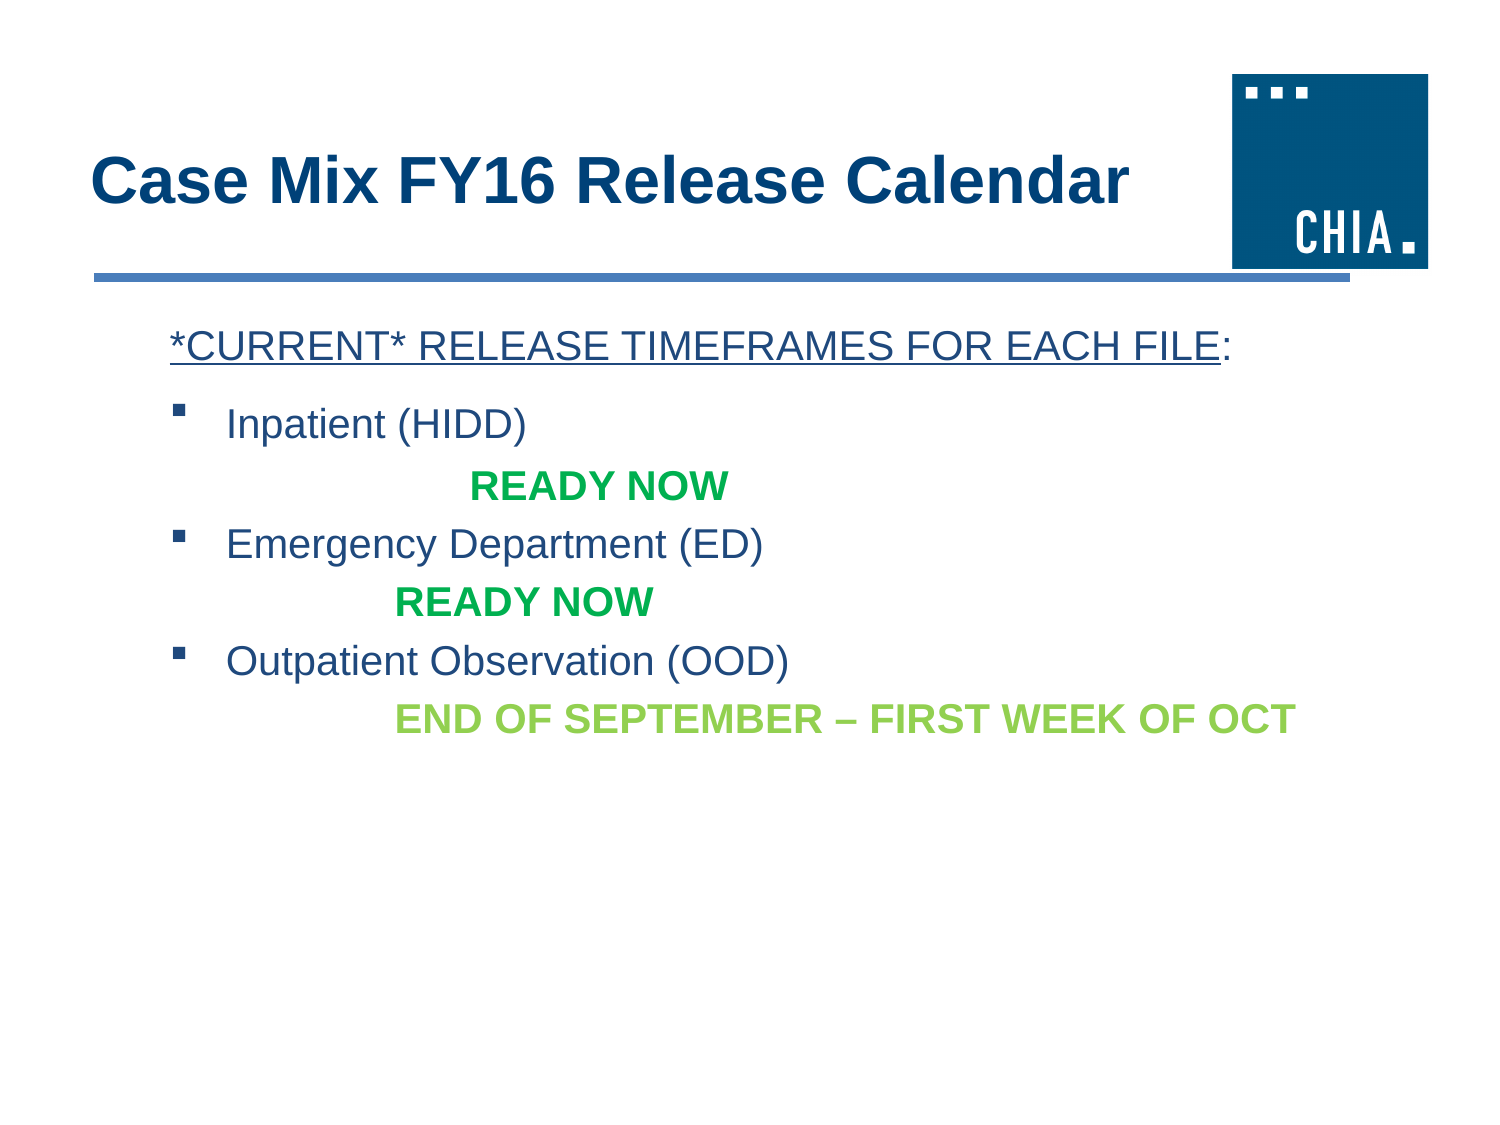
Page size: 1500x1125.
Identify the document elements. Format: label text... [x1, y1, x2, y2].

picture [1297, 88, 1307, 93]
subtitle *CURRENT* RELEASE TIMEFRAMES FOR EACH FILE: Inpatient (HIDD) READY NOW Emergency Department (ED) READY NOW Outpatient Observation (OOD) END OF SEPTEMBER – FIRST WEEK OF OCT [79, 310, 1353, 987]
picture [1229, 74, 1432, 276]
picture [1368, 211, 1390, 253]
picture [1271, 88, 1282, 93]
picture [1403, 243, 1414, 253]
picture [1354, 211, 1359, 252]
title Case Mix FY16 Release Calendar [75, 93, 1351, 261]
picture [1246, 88, 1257, 93]
